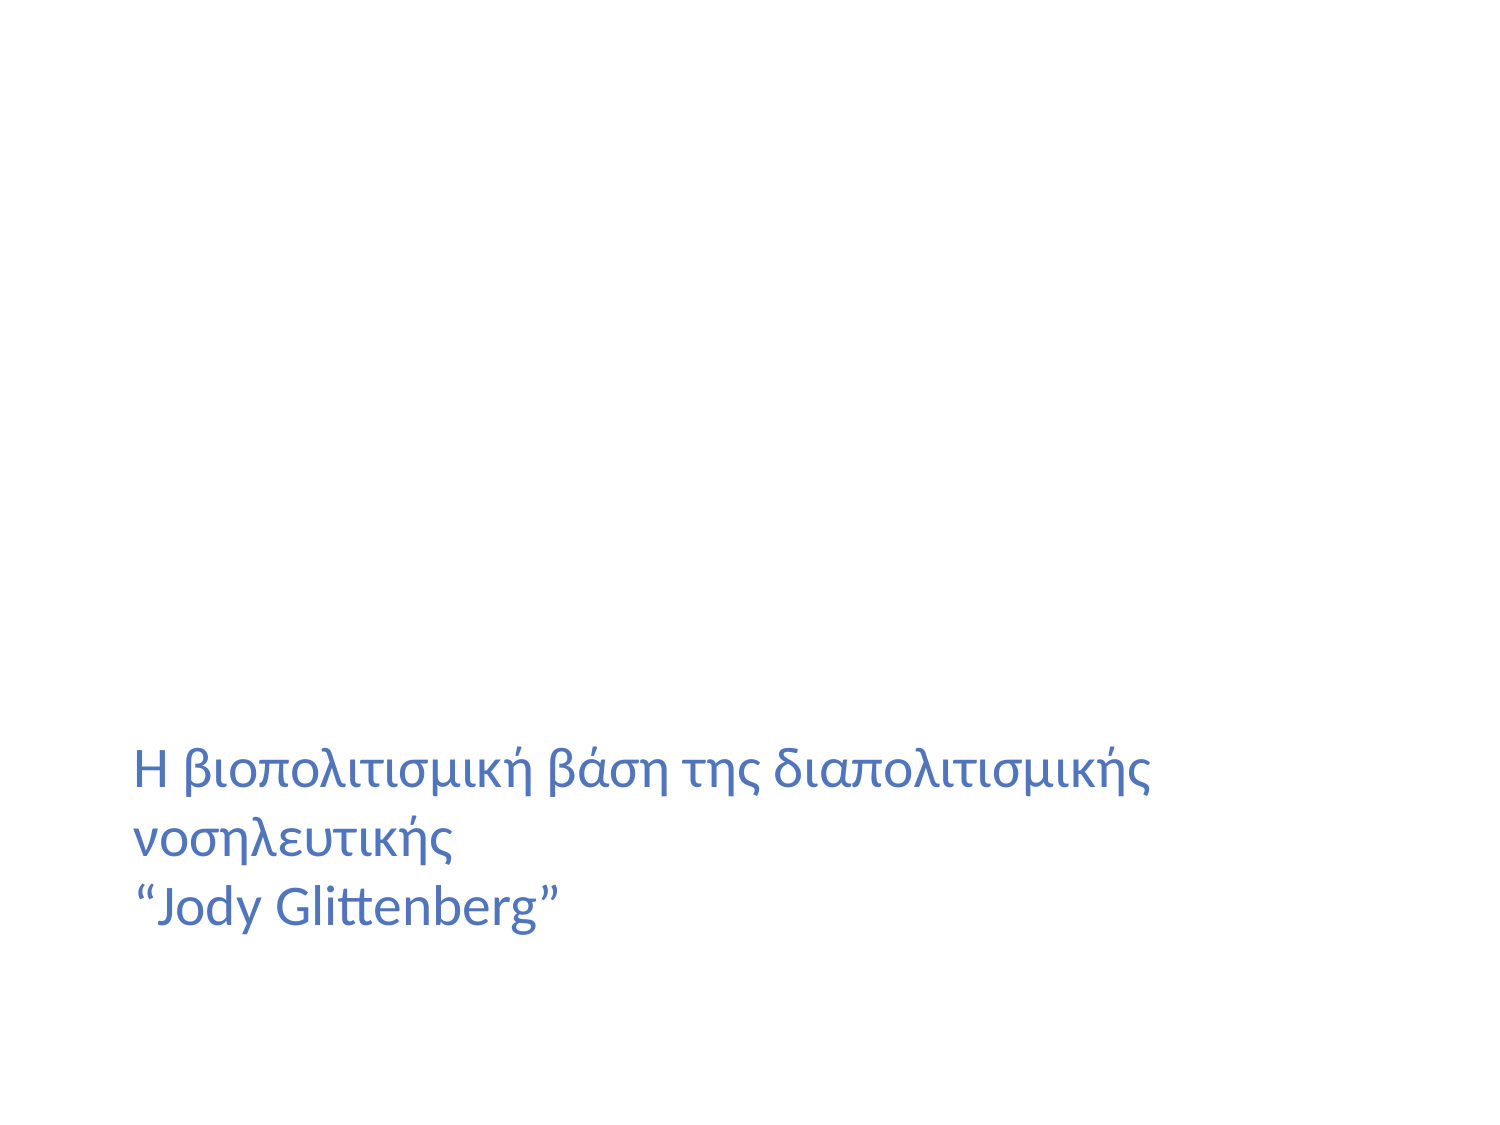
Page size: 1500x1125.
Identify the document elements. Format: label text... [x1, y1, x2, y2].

title Η βιοπολιτισμική βάση της διαπολιτισμικής νοσηλευτικής “Jody Glittenberg” [118, 722, 1412, 947]
